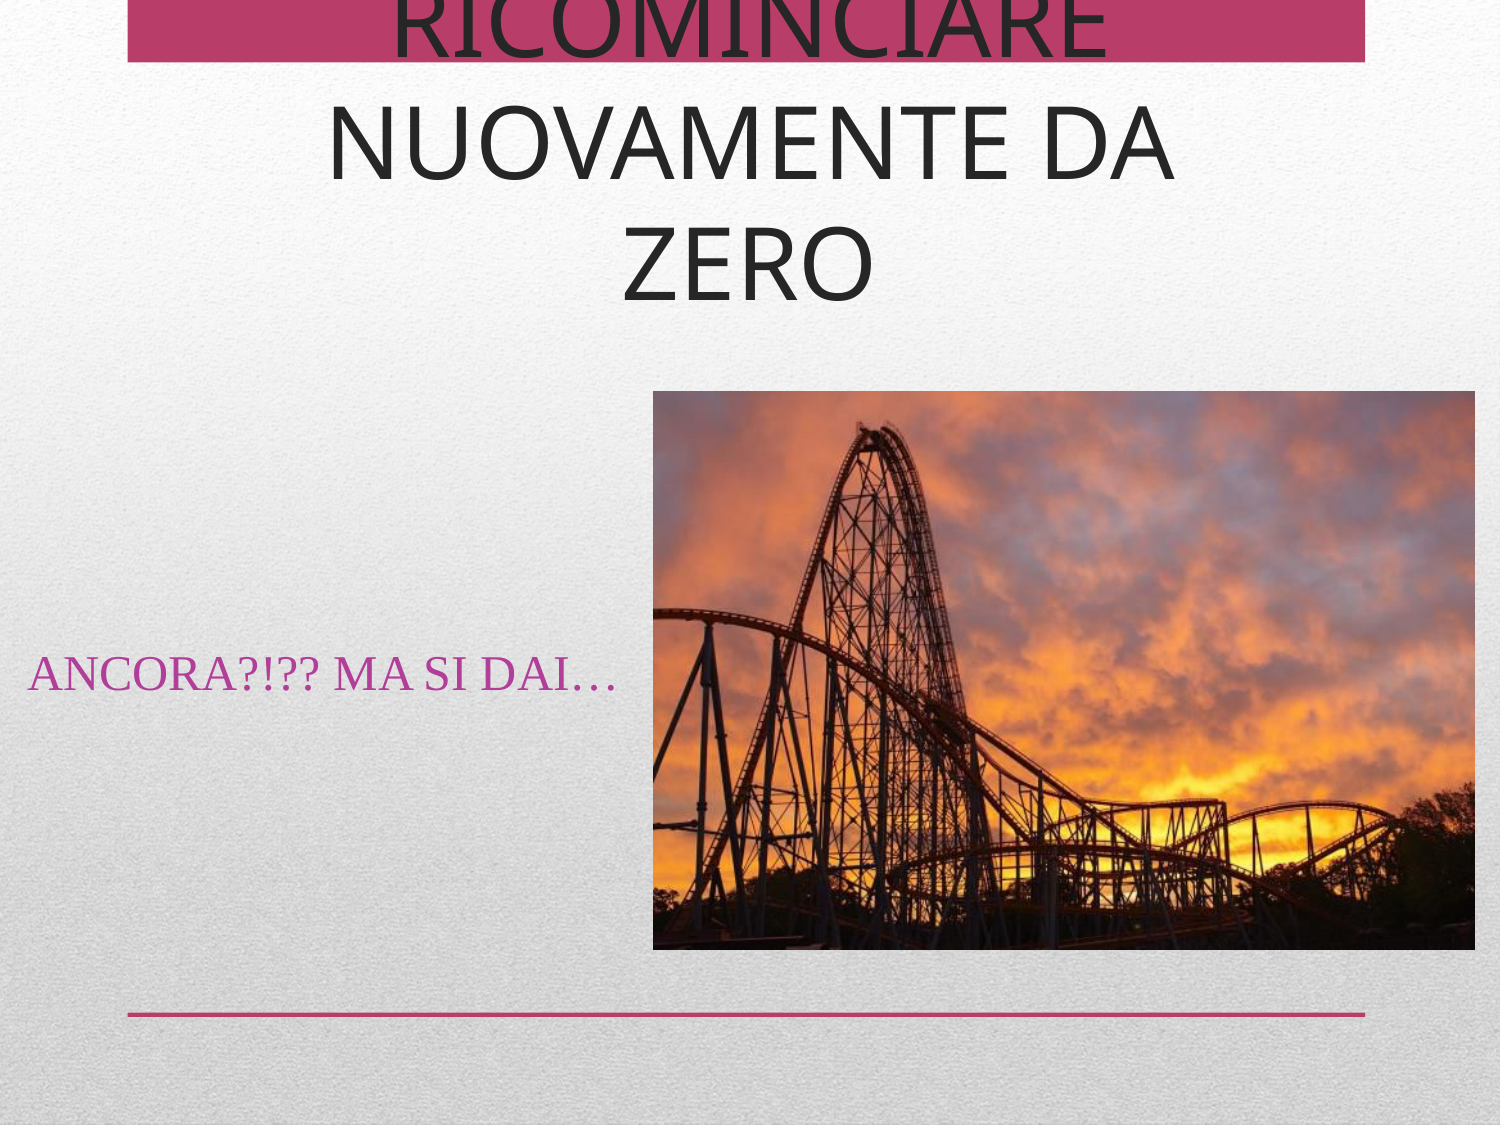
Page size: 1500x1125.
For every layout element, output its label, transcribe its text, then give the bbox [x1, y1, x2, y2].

list ANCORA?!?? MA SI DAI… [0, 351, 1214, 990]
picture [0, 0, 1500, 1125]
title PER POI RICOMINCIARE NUOVAMENTE DA ZERO [193, 65, 1307, 329]
